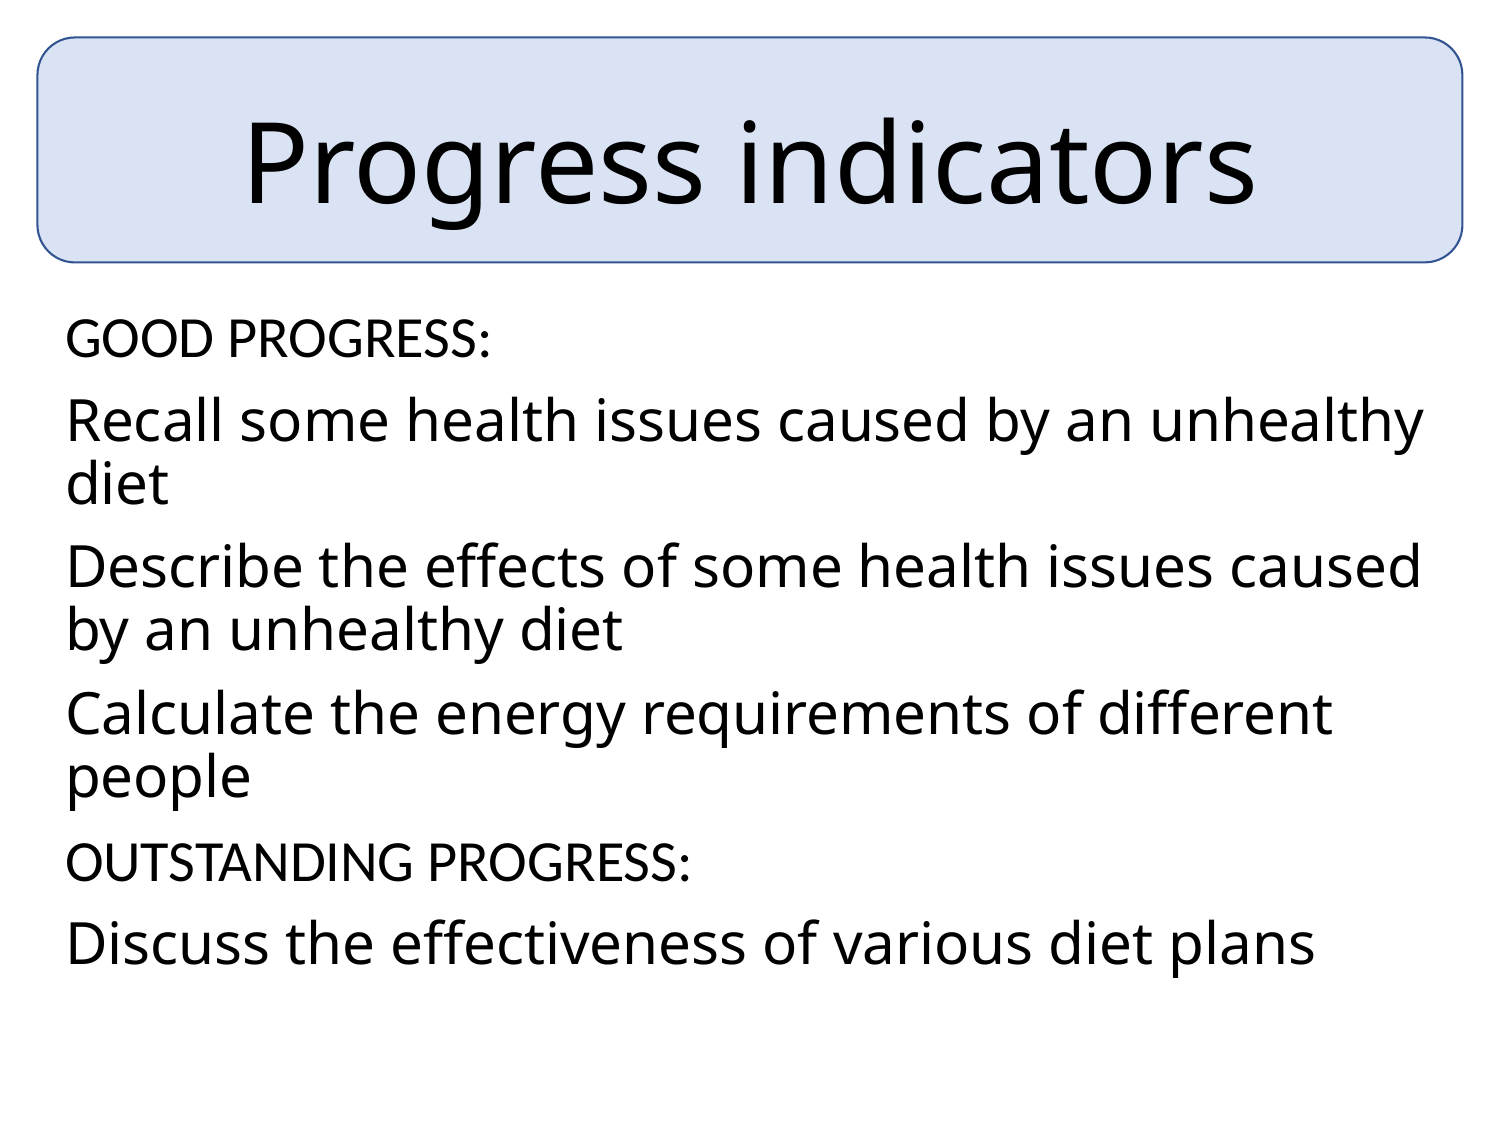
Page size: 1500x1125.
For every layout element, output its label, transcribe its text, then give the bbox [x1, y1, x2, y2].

list GOOD PROGRESS: Recall some health issues caused by an unhealthy diet Describe the effects of some health issues caused by an unhealthy diet Calculate the energy requirements of different people OUTSTANDING PROGRESS: Discuss the effectiveness of various diet plans [50, 299, 1463, 1088]
text_box Progress indicators [37, 37, 1463, 279]
